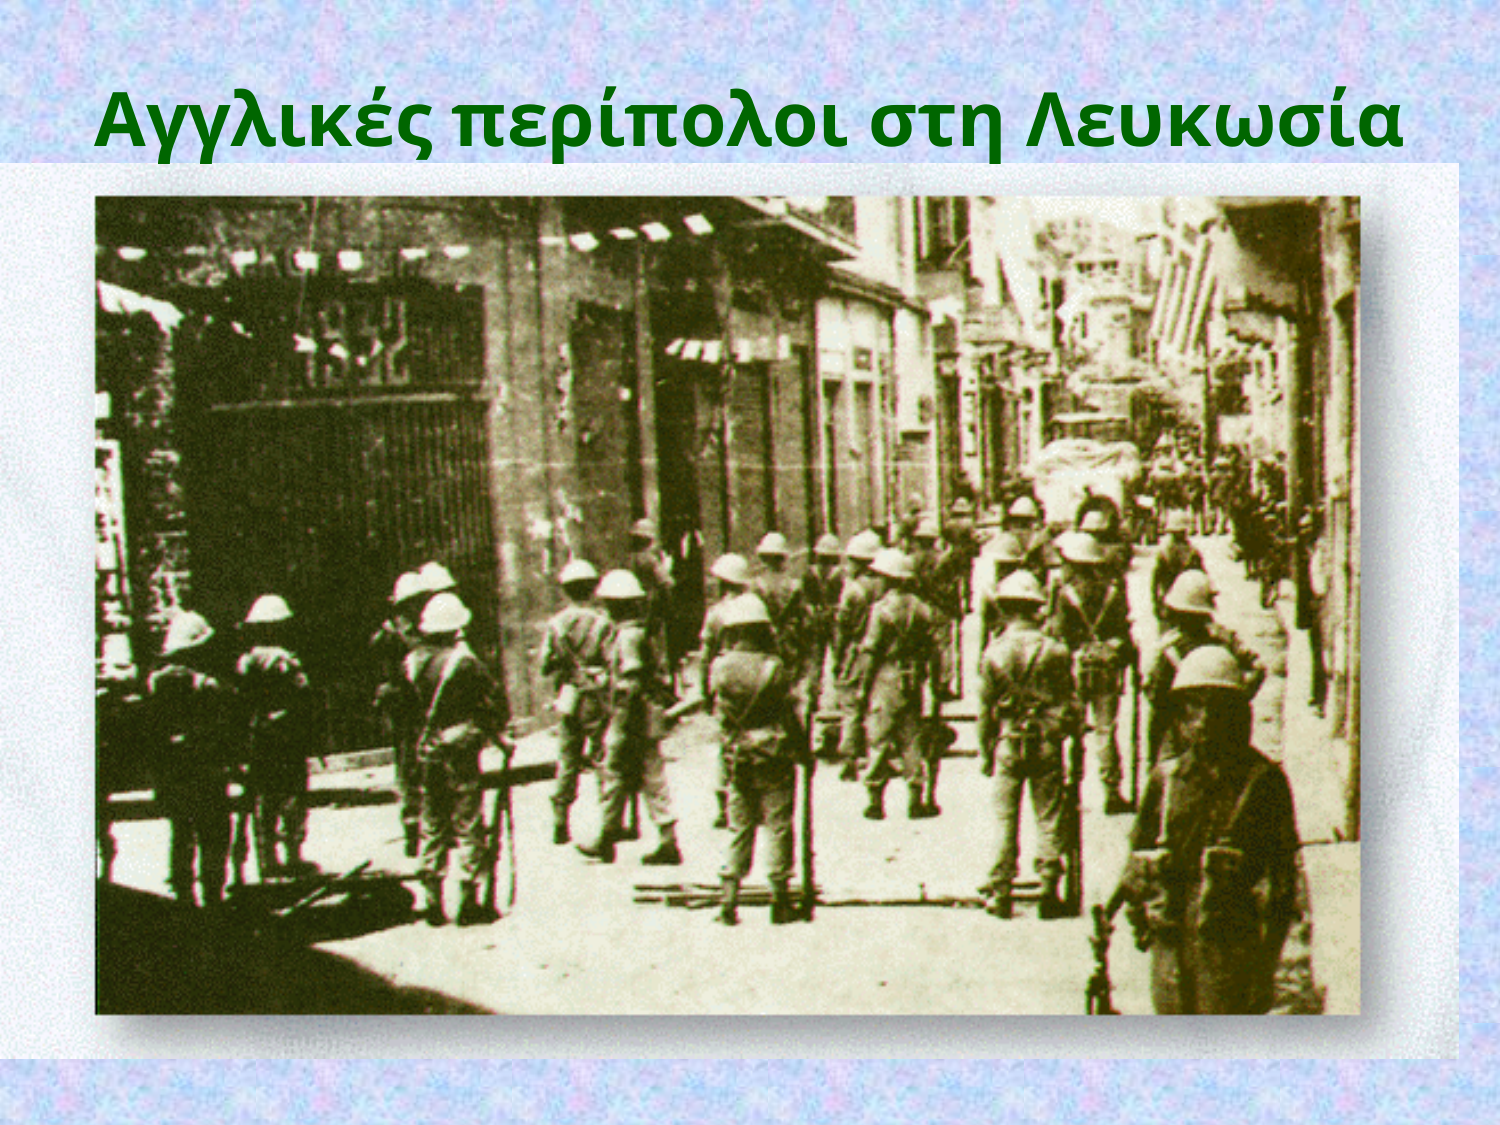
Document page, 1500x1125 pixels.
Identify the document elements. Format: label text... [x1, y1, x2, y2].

picture [0, 163, 1500, 1125]
title Αγγλικές περίπολοι στη Λευκωσία [0, 0, 1500, 233]
